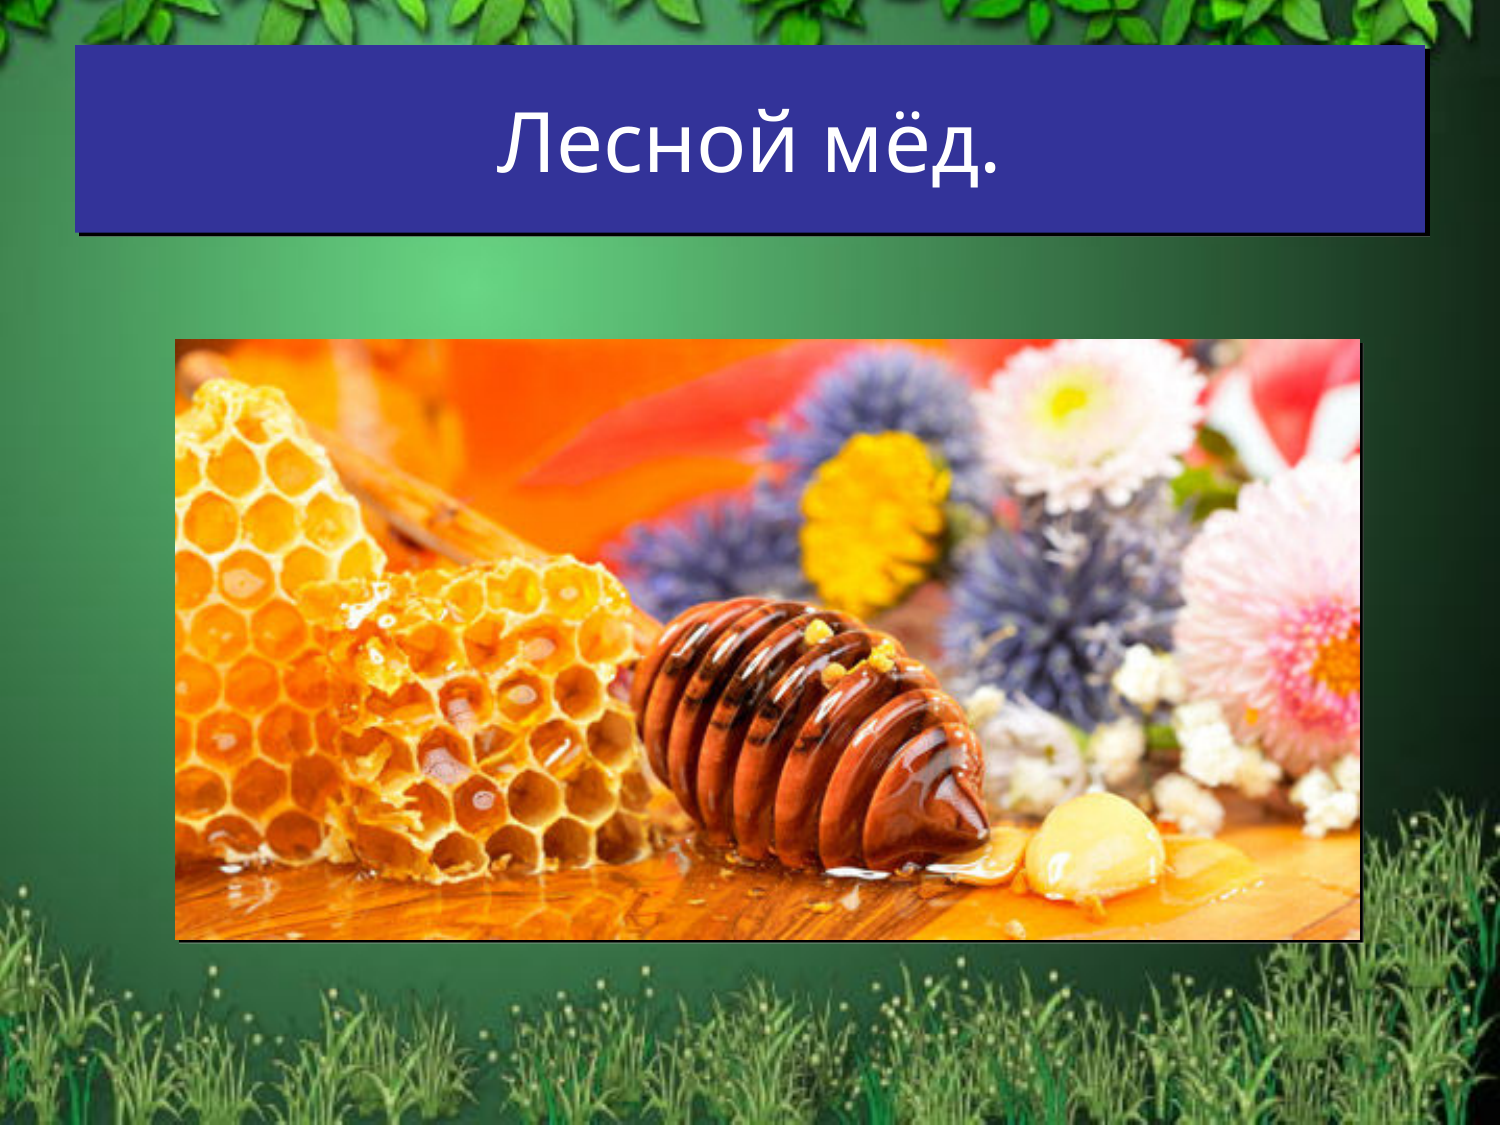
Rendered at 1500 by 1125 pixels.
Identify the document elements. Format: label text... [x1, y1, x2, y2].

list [175, 339, 1360, 941]
picture [0, 0, 1500, 1125]
title Лесной мёд. [74, 44, 1426, 233]
